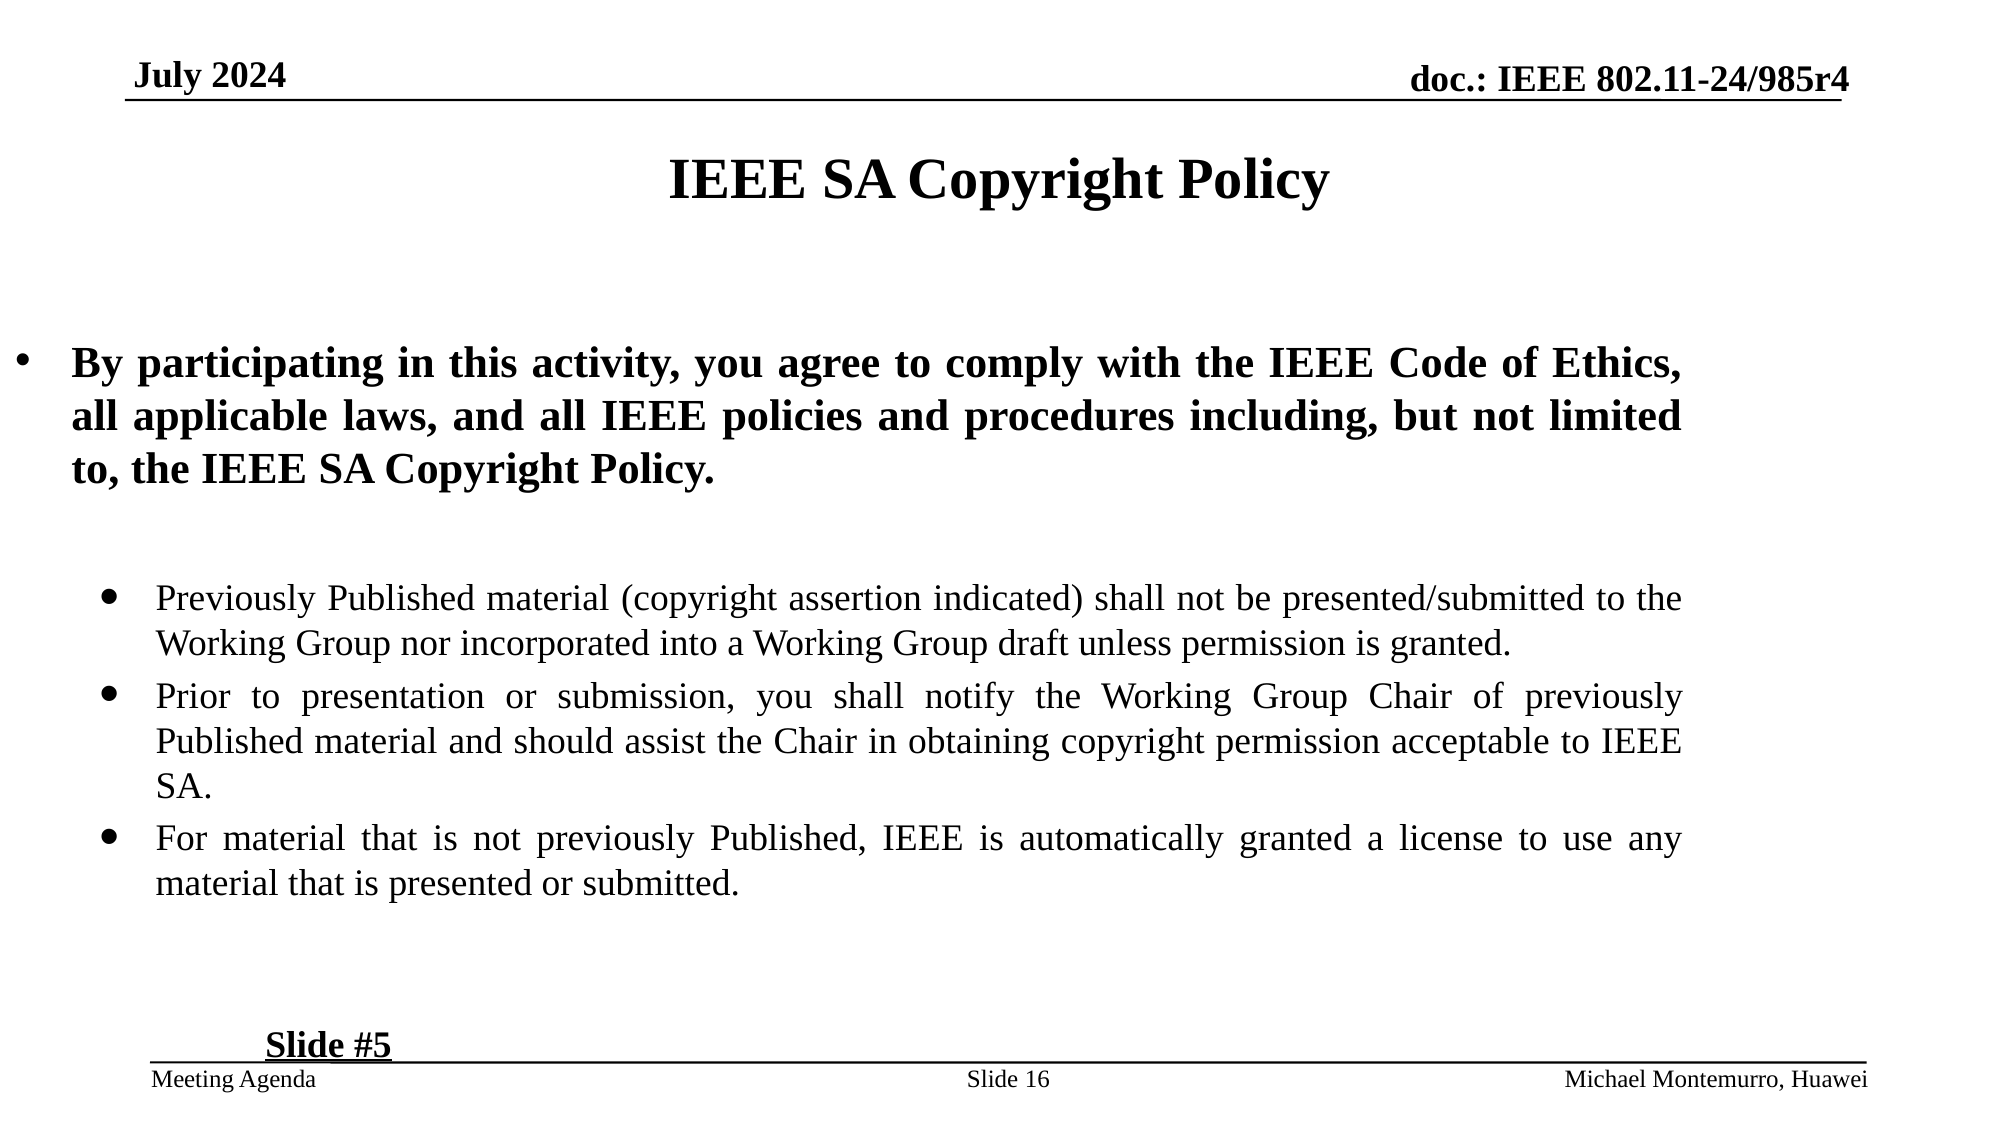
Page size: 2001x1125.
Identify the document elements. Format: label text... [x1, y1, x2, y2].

footer Michael Montemurro, Huawei [1266, 1061, 1869, 1093]
slide_number Slide 16 [964, 1061, 1053, 1093]
text_box Slide #5 [250, 1012, 407, 1073]
text_box IEEE SA Copyright Policy [362, 87, 1638, 263]
list By participating in this activity, you agree to comply with the IEEE Code of Ethics, all applicable laws, and all IEEE policies and procedures including, but not limited to, the IEEE SA Copyright Policy. Previously Published material (copyright assertion indicated) shall not be presented/submitted to the Working Group nor incorporated into a Working Group draft unless permission is granted. Prior to presentation or submission, you shall notify the Working Group Chair of previously Published material and should assist the Chair in obtaining copyright permission acceptable to IEEE SA. For material that is not previously Published, IEEE is automatically granted a license to use any material that is presented or submitted. [0, 324, 1700, 1000]
